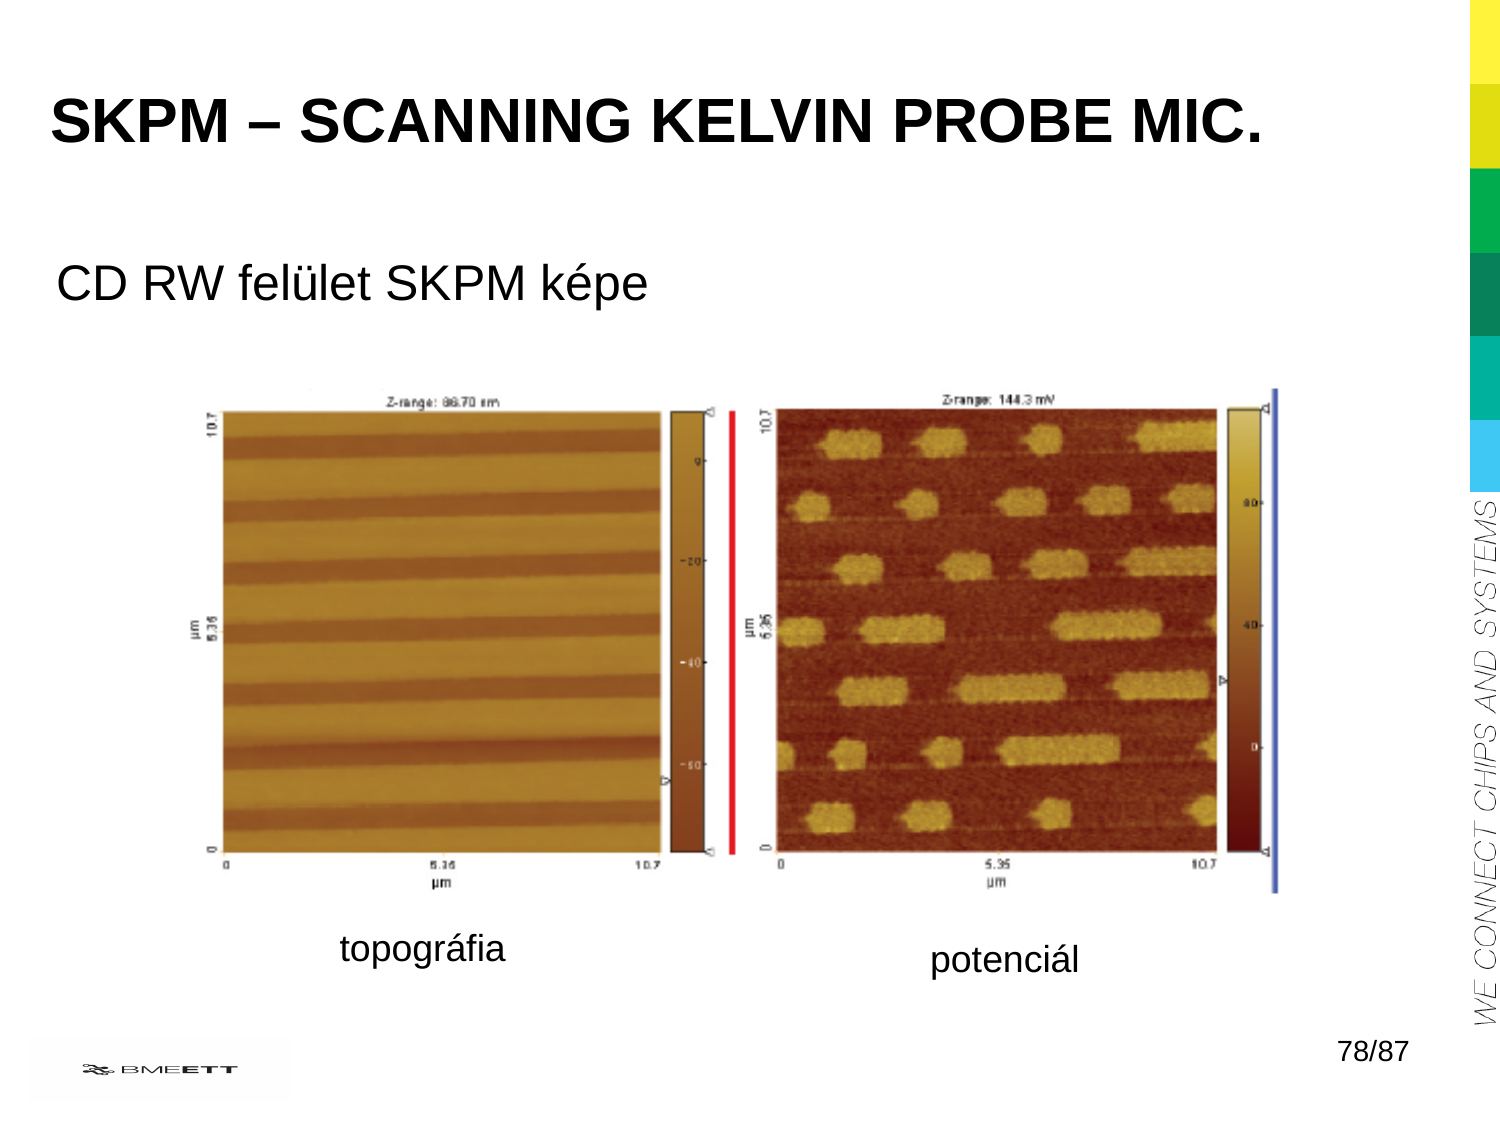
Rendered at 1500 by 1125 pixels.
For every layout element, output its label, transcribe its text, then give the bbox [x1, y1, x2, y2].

text_box SKPM – Scanning Kelvin Probe Mic. [35, 35, 1465, 200]
text_box potenciál [915, 927, 1329, 987]
text_box CD RW felület SKPM képe [41, 243, 1034, 319]
text_box topográfia [324, 916, 739, 977]
picture [1470, 0, 1500, 1032]
picture [182, 385, 1315, 898]
slide_number 78/87 [1074, 1024, 1426, 1103]
